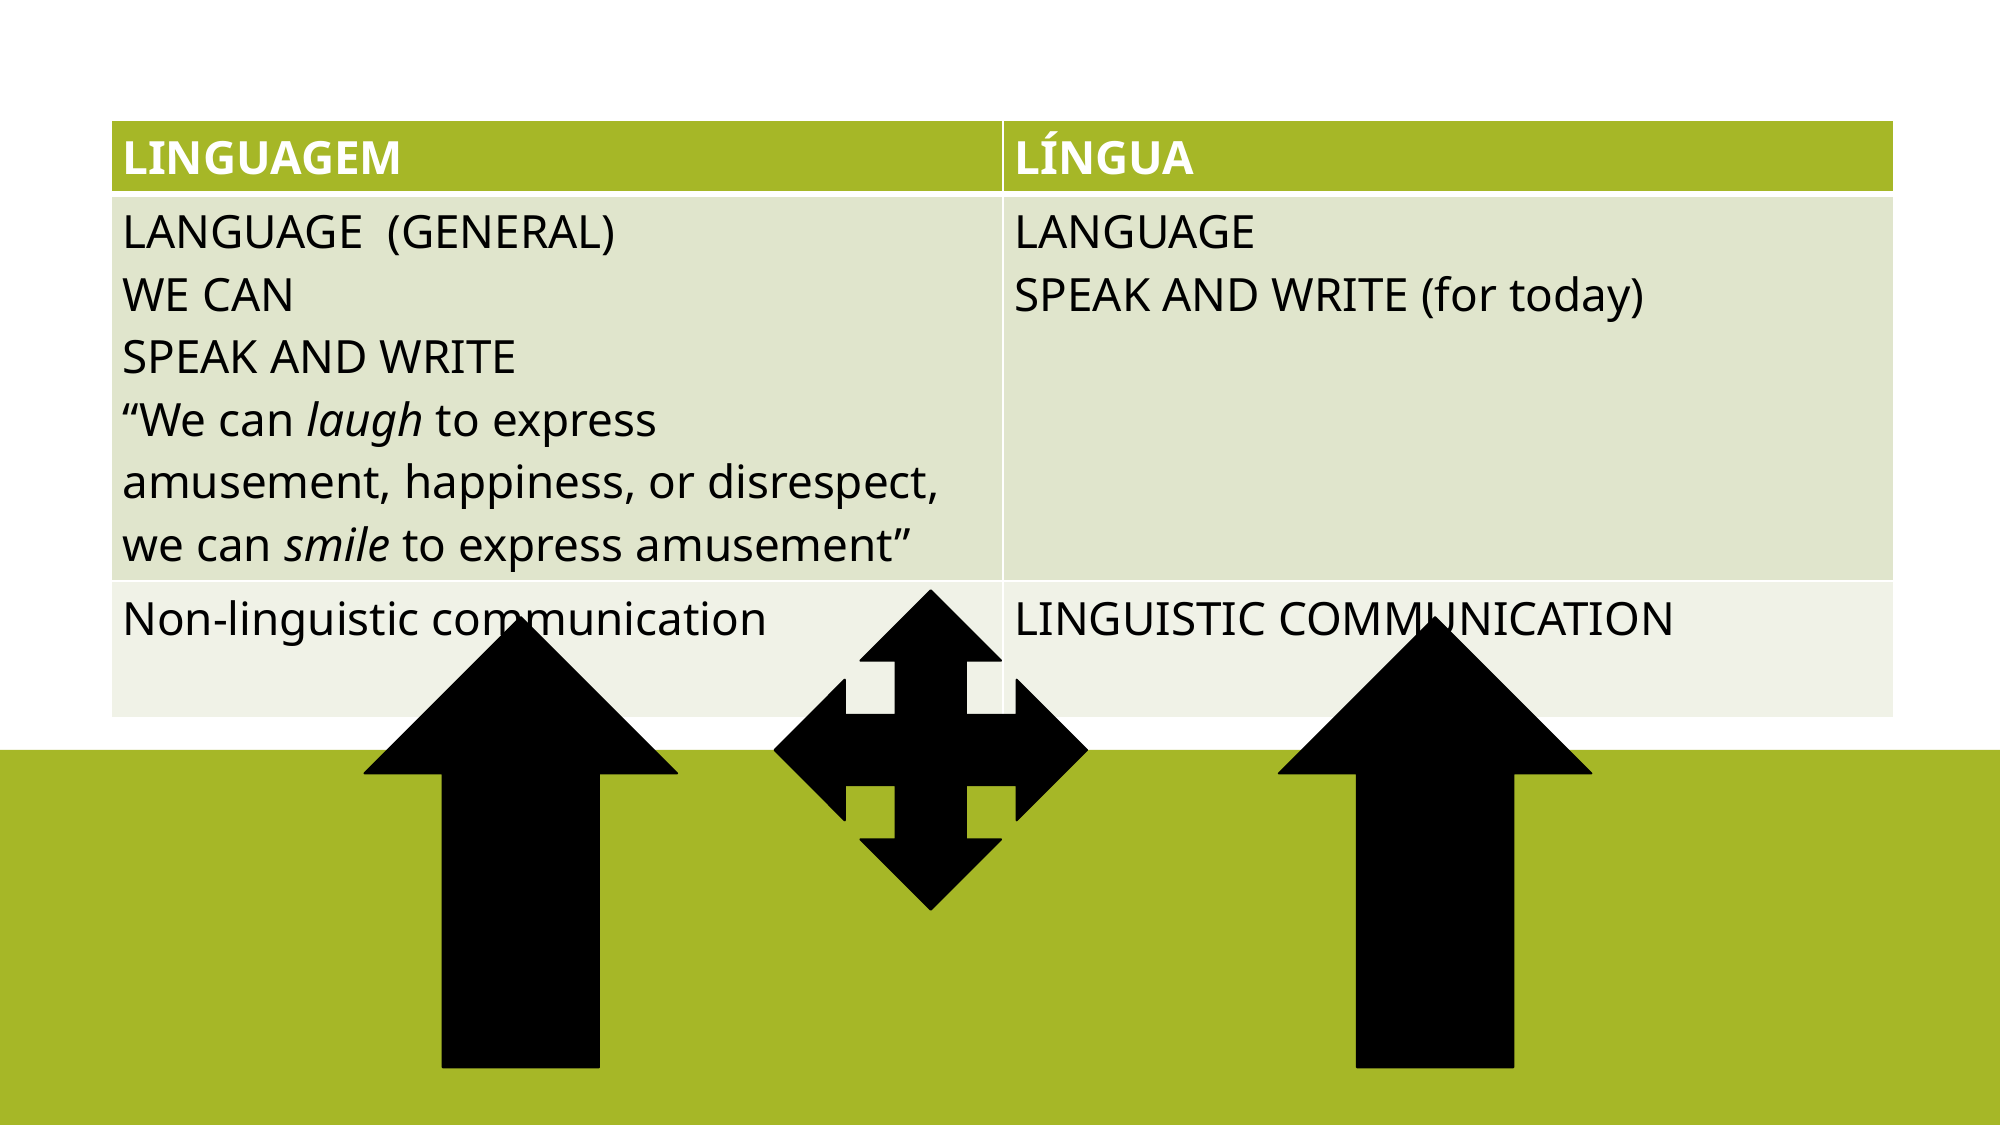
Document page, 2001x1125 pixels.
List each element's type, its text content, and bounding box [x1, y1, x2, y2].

text_box [0, 749, 2000, 1125]
text_box [363, 616, 679, 1069]
table_header LINGUAGEM [112, 121, 1002, 191]
text_box [773, 589, 1088, 911]
table_cell LINGUISTIC COMMUNICATION [1004, 582, 1893, 717]
table_header LÍNGUA [1004, 121, 1893, 191]
table_cell LANGUAGE SPEAK AND WRITE (for today) [1004, 197, 1893, 580]
text_box [1277, 616, 1593, 1069]
table_cell Non-linguistic communication [112, 582, 1002, 717]
table_cell LANGUAGE (GENERAL) WE CAN SPEAK AND WRITE “We can laugh to express amusement, happiness, or disrespect, we can smile to express amusement” [112, 197, 1002, 580]
